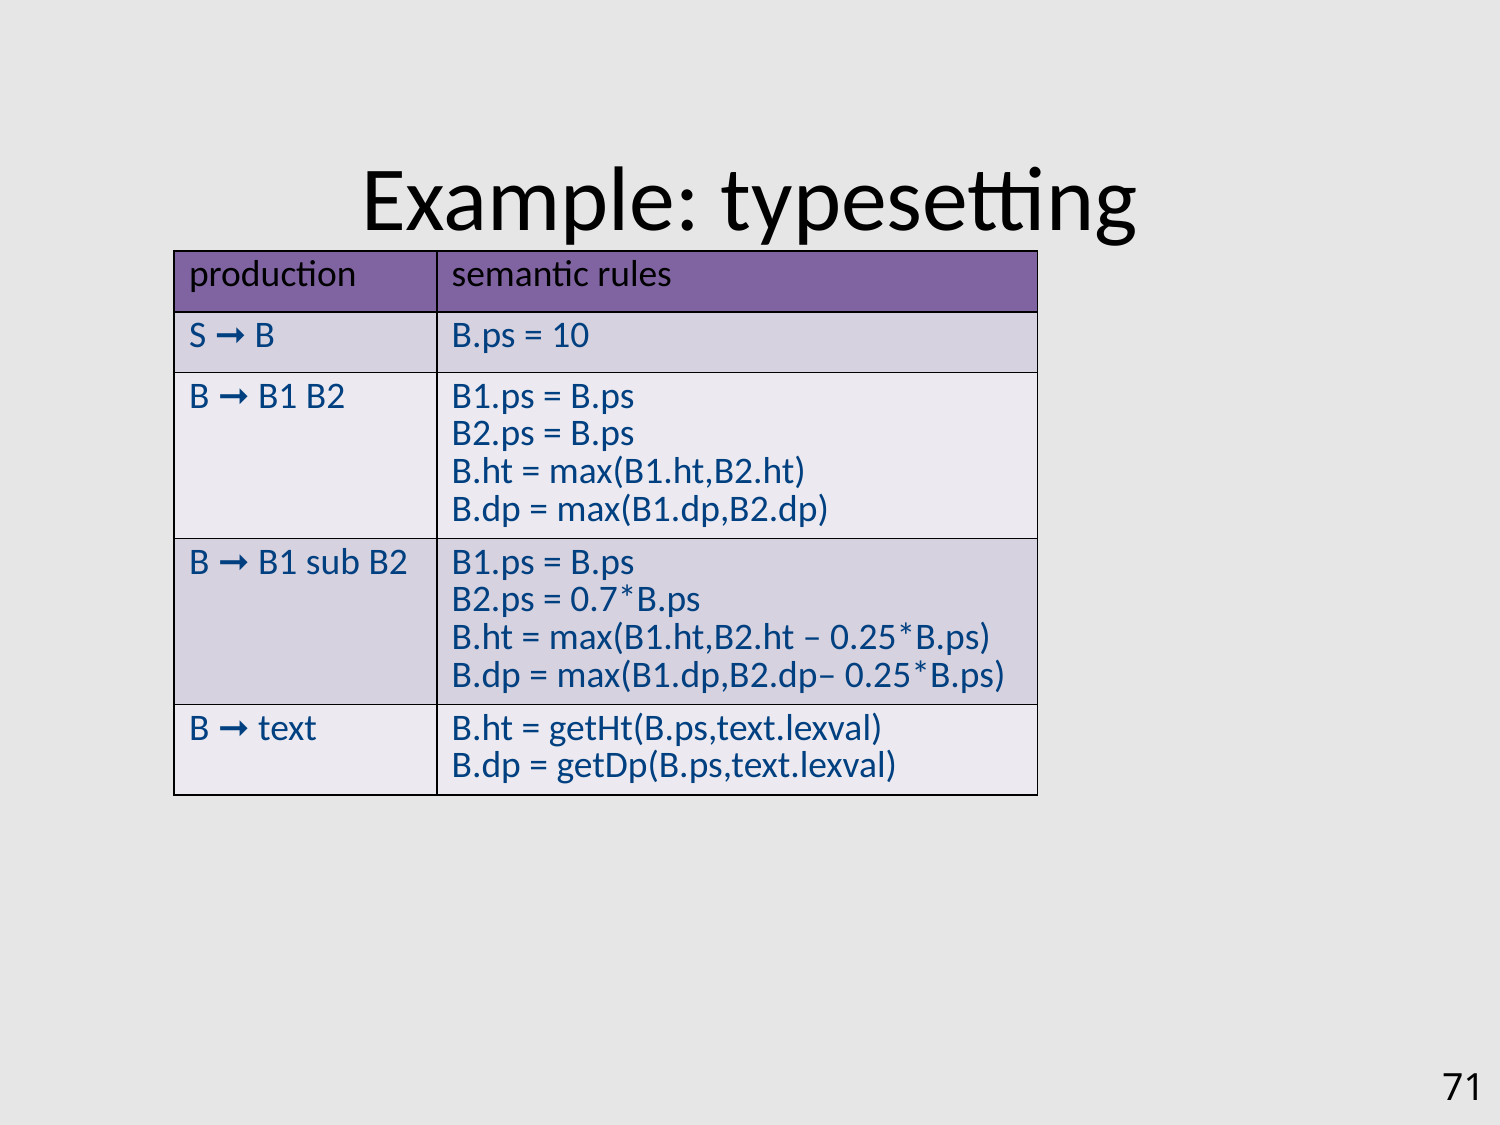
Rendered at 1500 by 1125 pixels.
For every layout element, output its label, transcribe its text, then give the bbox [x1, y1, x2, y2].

table_cell B1.ps = B.ps B2.ps = B.ps B.ht = max(B1.ht,B2.ht) B.dp = max(B1.dp,B2.dp) [438, 373, 1037, 538]
table_cell B ➞ B1 sub B2 [175, 539, 436, 704]
table_cell S ➞ B [175, 313, 436, 372]
table_cell B1.ps = B.ps B2.ps = 0.7*B.ps B.ht = max(B1.ht,B2.ht – 0.25*B.ps) B.dp = max(B1.dp,B2.dp– 0.25*B.ps) [438, 539, 1037, 704]
table_header semantic rules [438, 252, 1037, 311]
table_cell B.ht = getHt(B.ps,text.lexval) B.dp = getDp(B.ps,text.lexval) [438, 705, 1037, 794]
slide_number 71 [1187, 1055, 1500, 1102]
title Example: typesetting [112, 99, 1388, 288]
table_cell B ➞ text [175, 705, 436, 794]
table_cell B ➞ B1 B2 [175, 373, 436, 538]
table_header production [175, 252, 436, 311]
table_cell B.ps = 10 [438, 313, 1037, 372]
